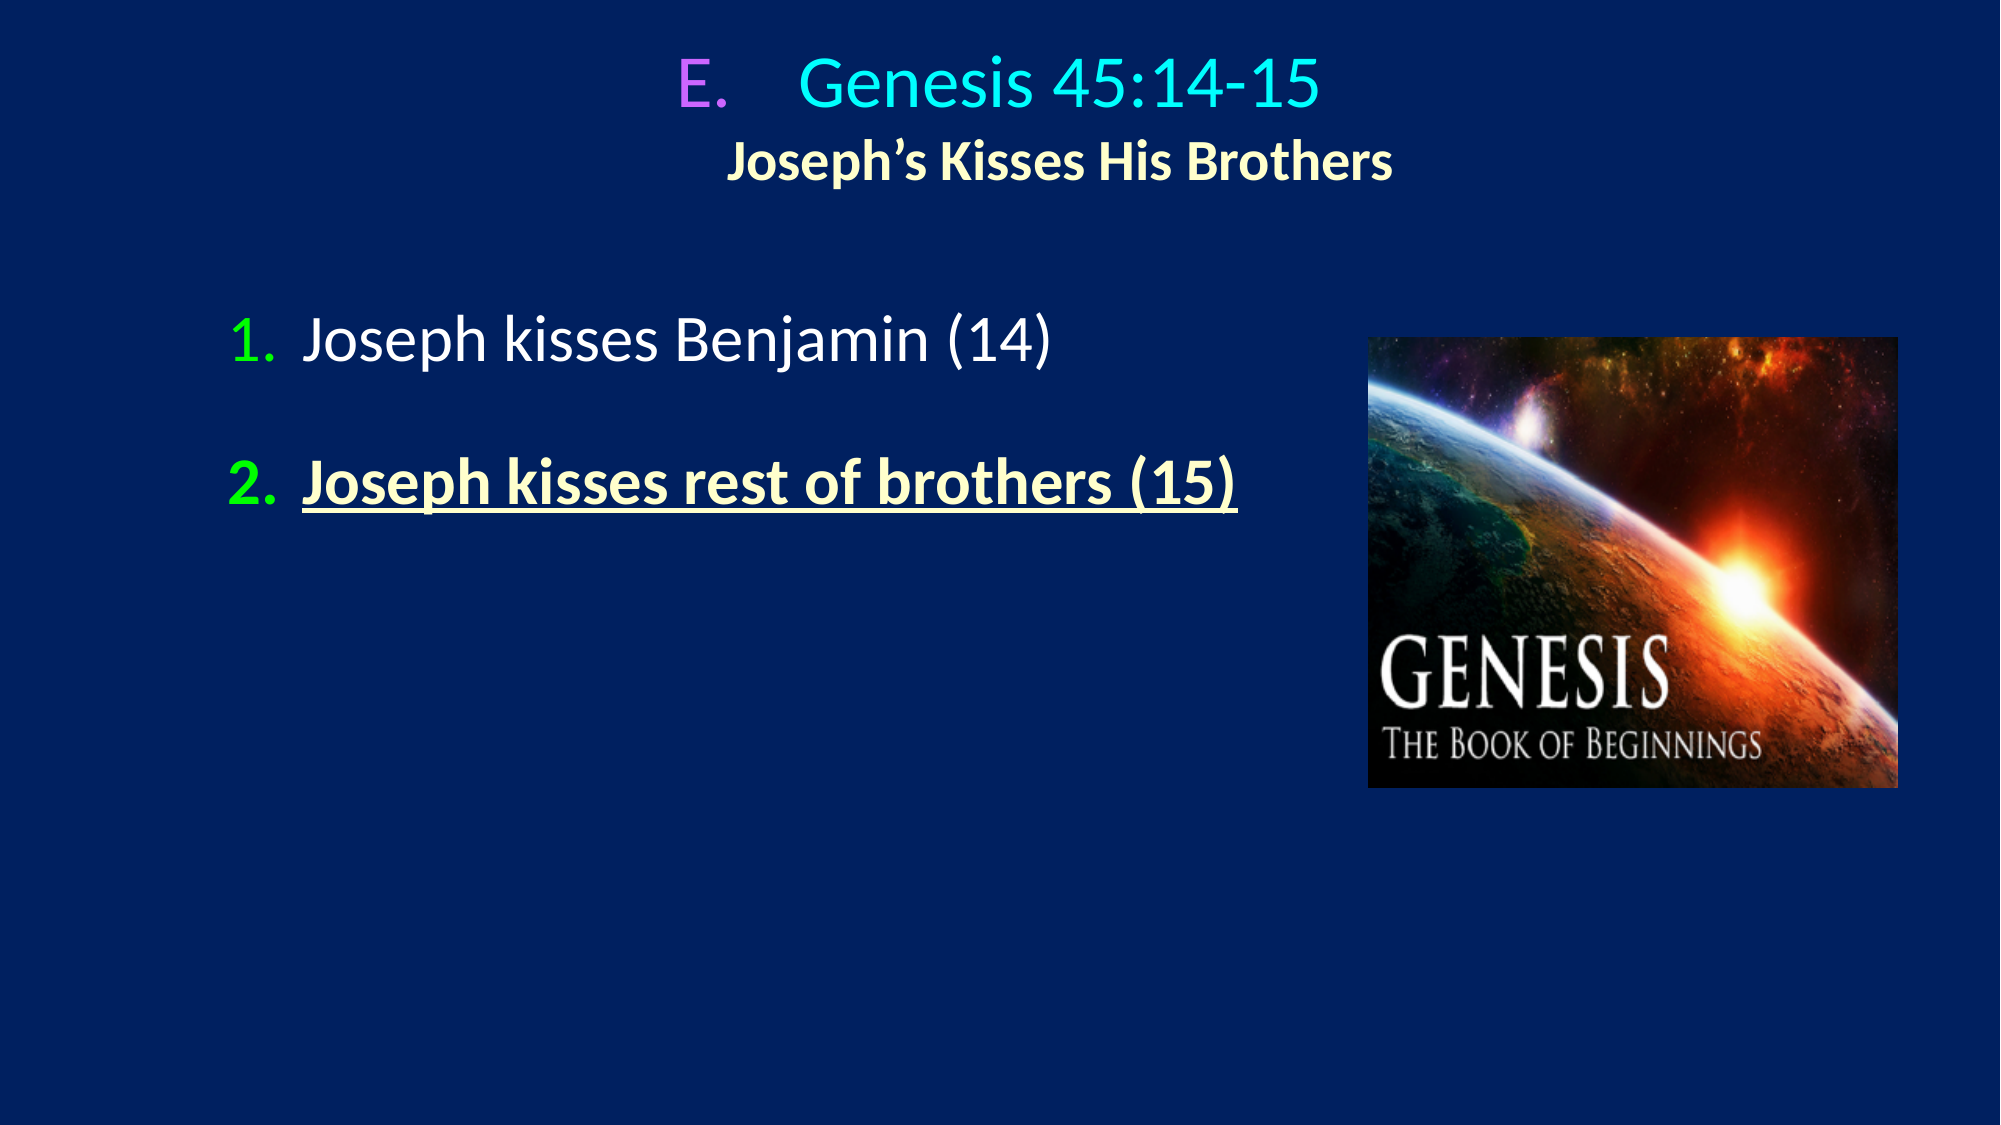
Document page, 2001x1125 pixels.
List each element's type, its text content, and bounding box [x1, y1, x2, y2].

title Genesis 45:14-15 Joseph’s Kisses His Brothers [392, 37, 1607, 188]
list Joseph kisses Benjamin (14) Joseph kisses rest of brothers (15) [212, 287, 1326, 738]
picture [1367, 337, 1898, 788]
